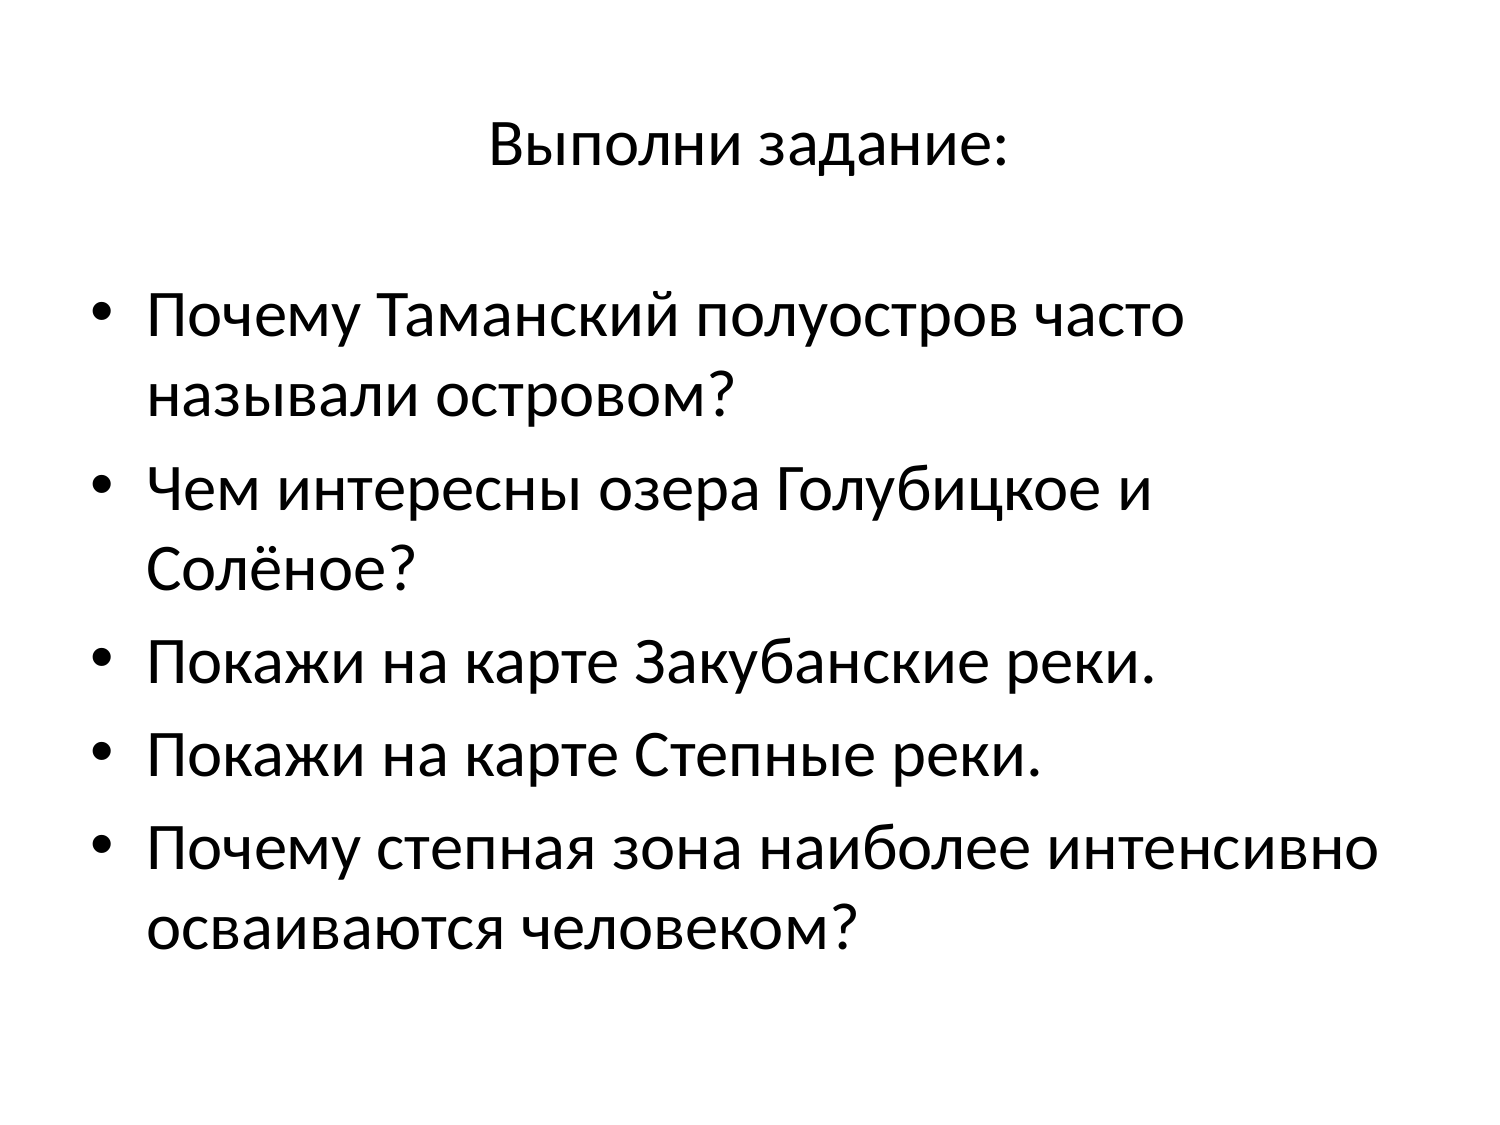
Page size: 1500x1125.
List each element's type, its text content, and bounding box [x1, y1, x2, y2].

list Почему Таманский полуостров часто называли островом? Чем интересны озера Голубицкое и Солёное? Покажи на карте Закубанские реки. Покажи на карте Степные реки. Почему степная зона наиболее интенсивно осваиваются человеком? [75, 262, 1425, 1005]
title Выполни задание: [75, 45, 1425, 233]
